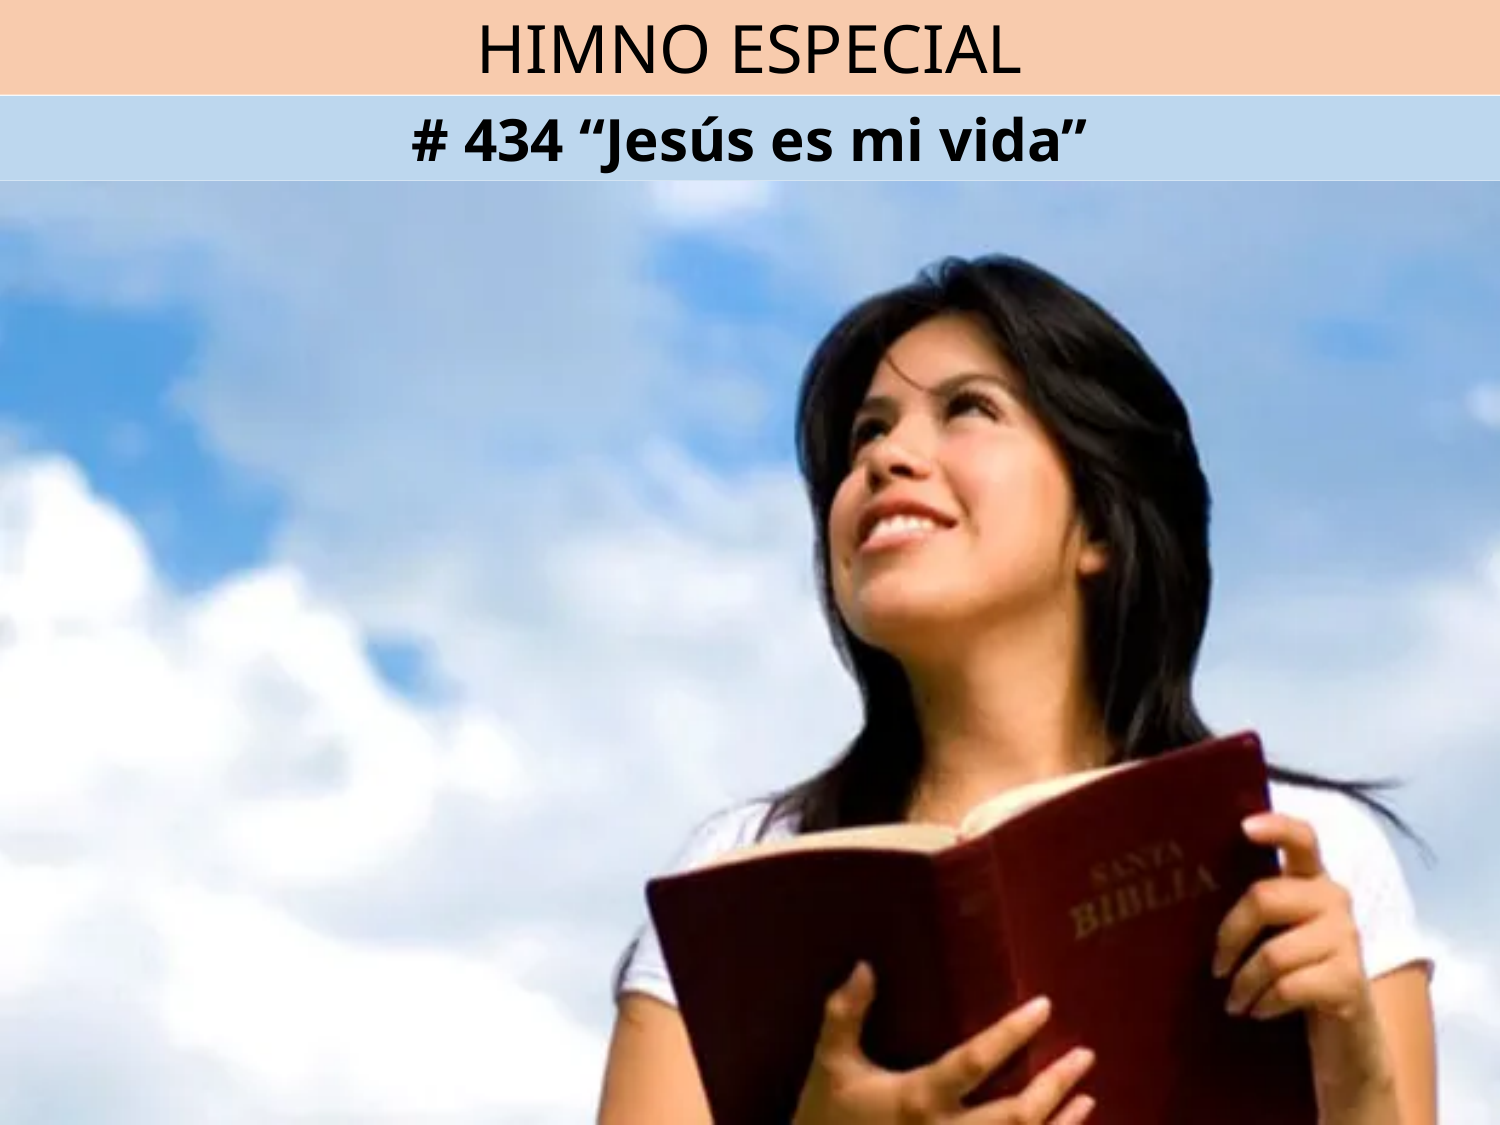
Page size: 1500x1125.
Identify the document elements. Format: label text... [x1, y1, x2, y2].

text_box # 434 “Jesús es mi vida” [0, 95, 1500, 181]
picture [0, 181, 1500, 1125]
text_box HIMNO ESPECIAL [0, 0, 1500, 95]
